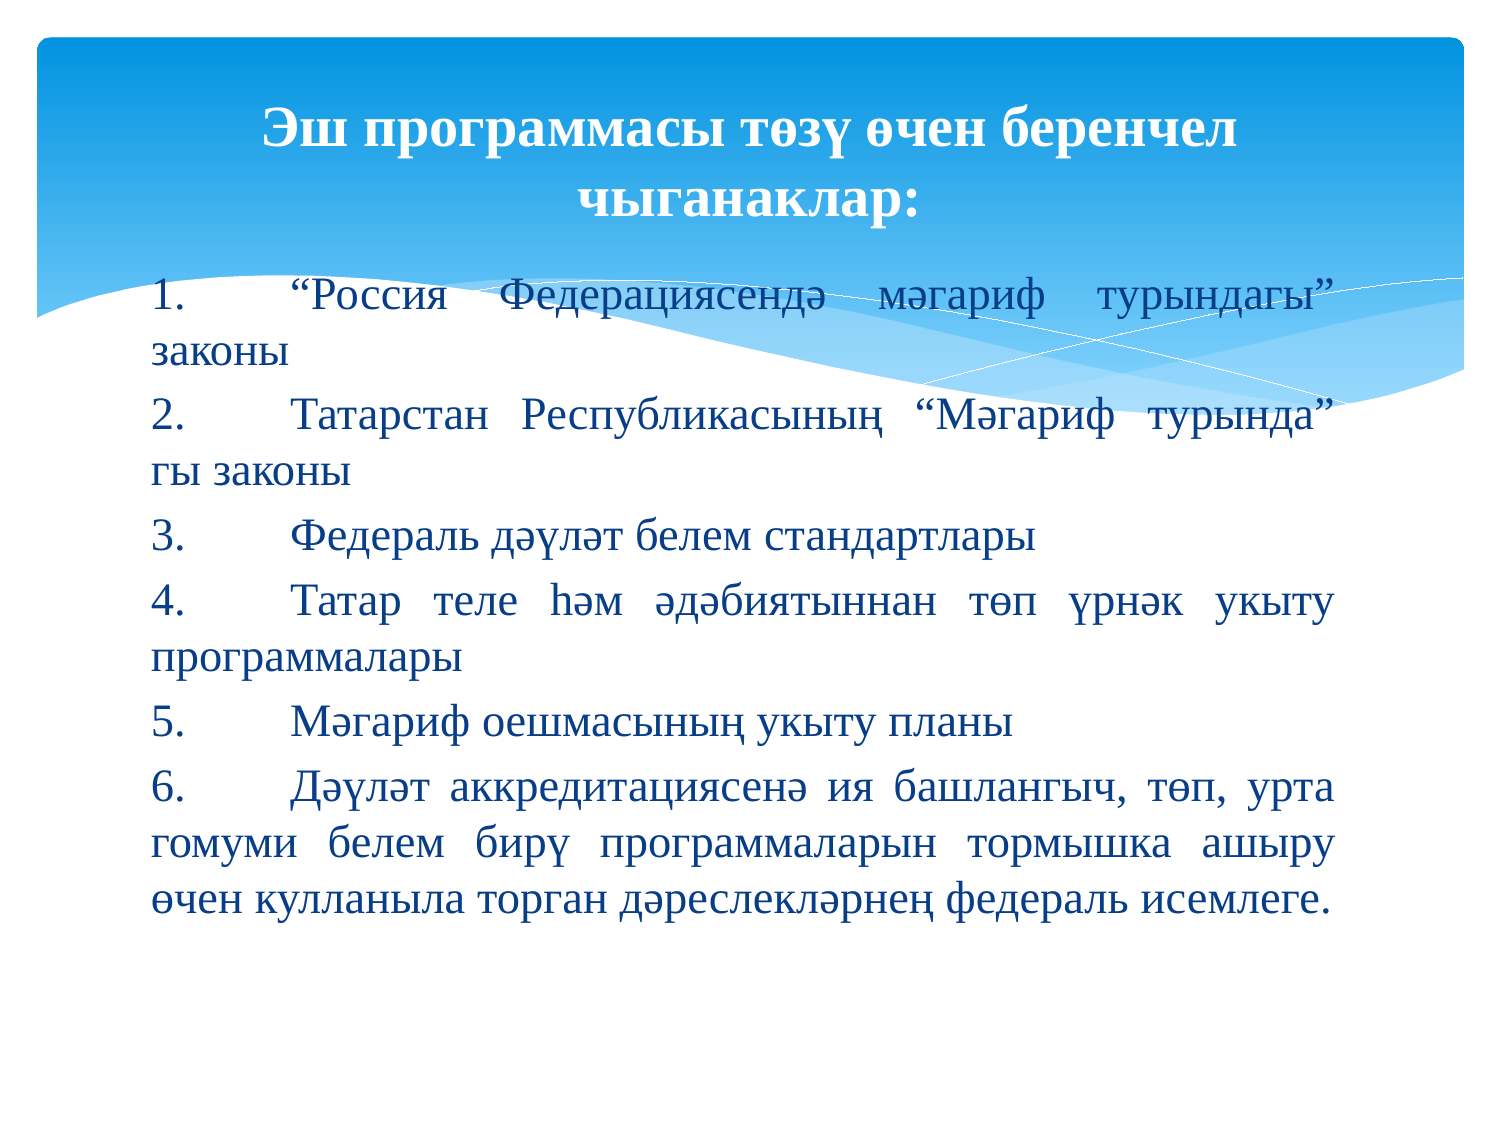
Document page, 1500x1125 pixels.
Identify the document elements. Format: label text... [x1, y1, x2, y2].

title Эш программасы төзү өчен беренчел чыганаклар: [75, 55, 1425, 261]
list 1. “Россия Федерациясендә мәгариф турындагы” законы 2. Татарстан Республикасының “Мәгариф турында” гы законы 3. Федераль дәүләт белем стандартлары 4. Татар теле һәм әдәбиятыннан төп үрнәк укыту программалары 5. Мәгариф оешмасының укыту планы 6. Дәүләт аккредитациясенә ия башлангыч, төп, урта гомуми белем бирү программаларын тормышка ашыру өчен кулланыла торган дәреслекләрнең федераль исемлеге. [135, 261, 1352, 952]
